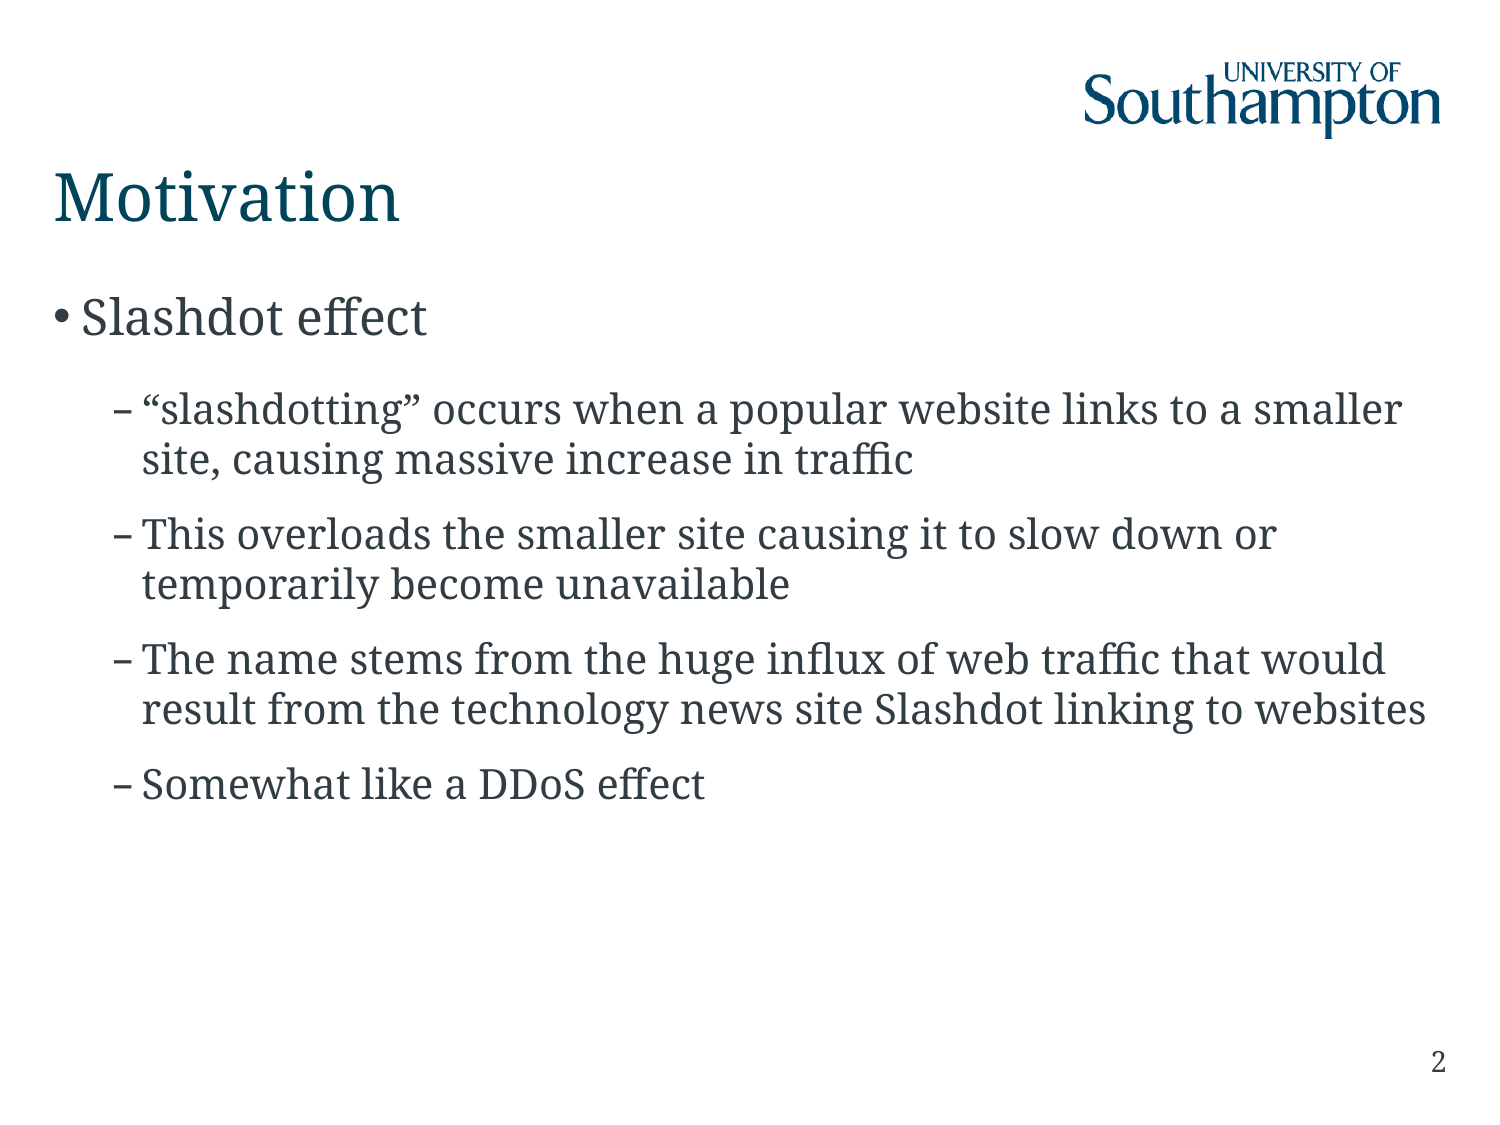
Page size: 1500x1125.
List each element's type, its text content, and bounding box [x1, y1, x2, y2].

list Slashdot effect “slashdotting” occurs when a popular website links to a smaller site, causing massive increase in traffic This overloads the smaller site causing it to slow down or temporarily become unavailable The name stems from the huge influx of web traffic that would result from the technology news site Slashdot linking to websites Somewhat like a DDoS effect [52, 277, 1448, 1011]
slide_number 2 [1159, 1035, 1448, 1088]
title Motivation [52, 147, 1448, 255]
picture [1085, 62, 1440, 139]
